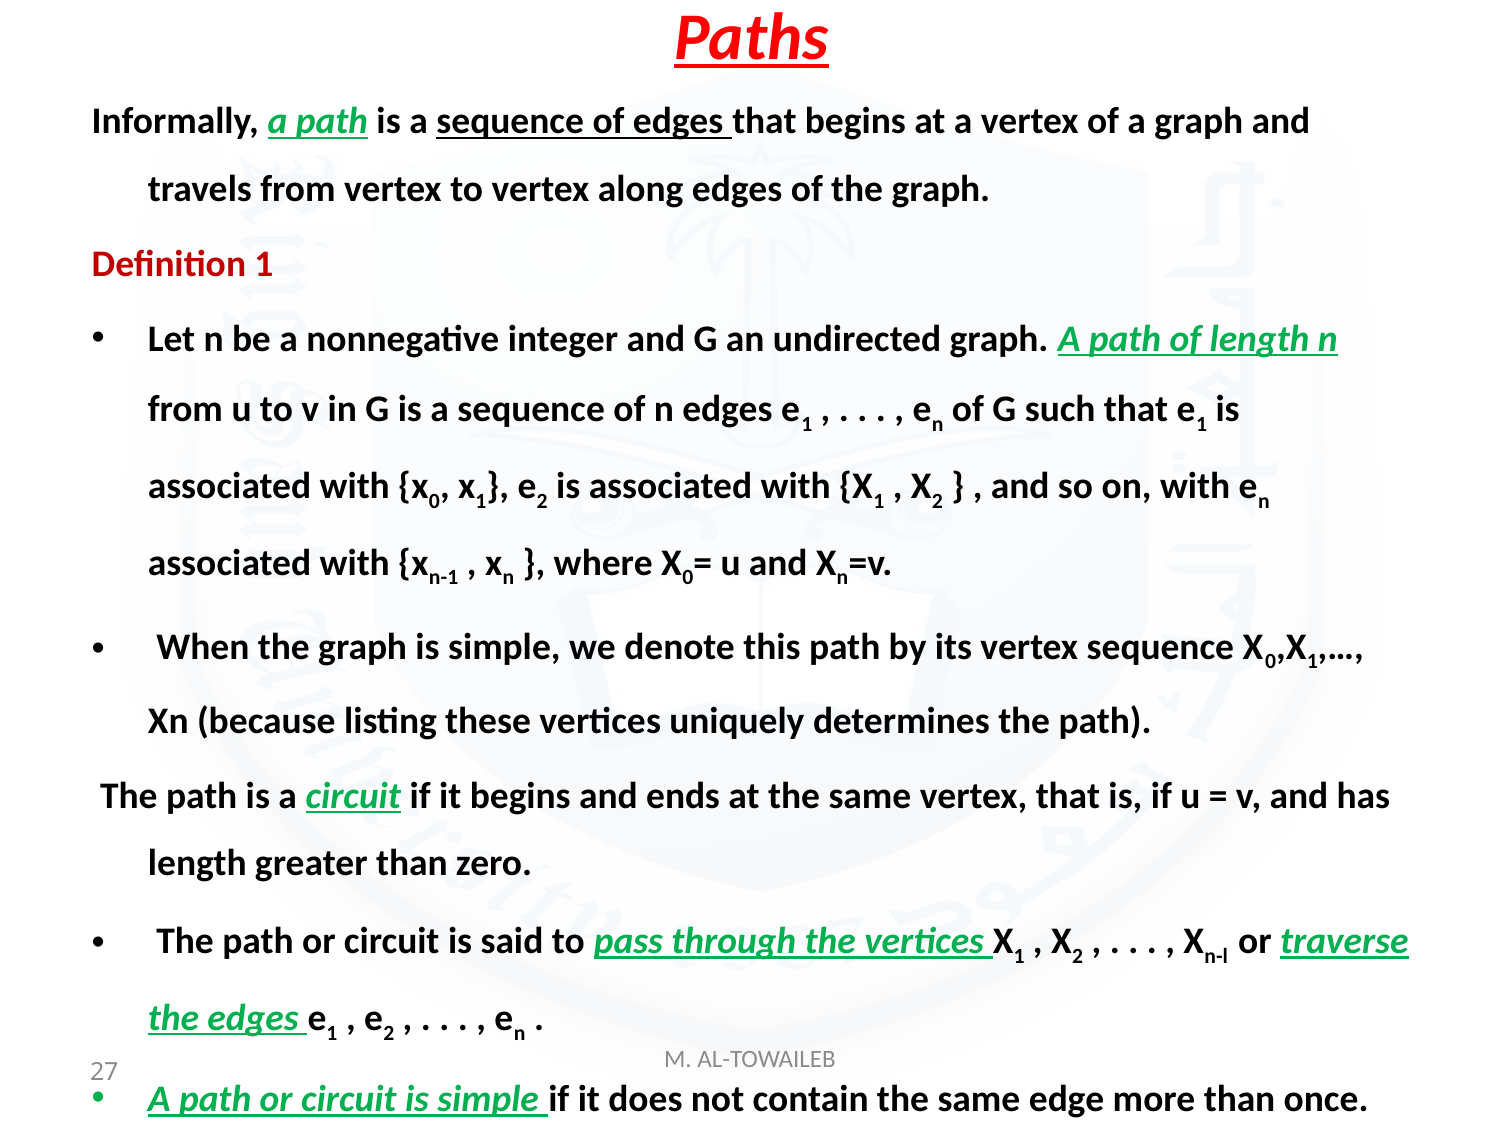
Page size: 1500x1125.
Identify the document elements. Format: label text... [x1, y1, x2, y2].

list Informally, a path is a sequence of edges that begins at a vertex of a graph and travels from vertex to vertex along edges of the graph. Definition 1 Let n be a nonnegative integer and G an undirected graph. A path of length n from u to v in G is a sequence of n edges e1 , . . . , en of G such that e1 is associated with {x0, x1}, e2 is associated with {X1 , X2 } , and so on, with en associated with {xn-1 , xn }, where X0= u and Xn=v. When the graph is simple, we denote this path by its vertex sequence X0,X1,…, Xn (because listing these vertices uniquely determines the path). The path is a circuit if it begins and ends at the same vertex, that is, if u = v, and has length greater than zero. The path or circuit is said to pass through the vertices X1 , X2 , . . . , Xn-l or traverse the edges e1 , e2 , . . . , en . A path or circuit is simple if it does not contain the same edge more than once. [76, 66, 1427, 1078]
footer M. AL-TOWAILEB [512, 1042, 988, 1103]
title Paths [76, 0, 1427, 66]
slide_number 27 [75, 1042, 425, 1103]
